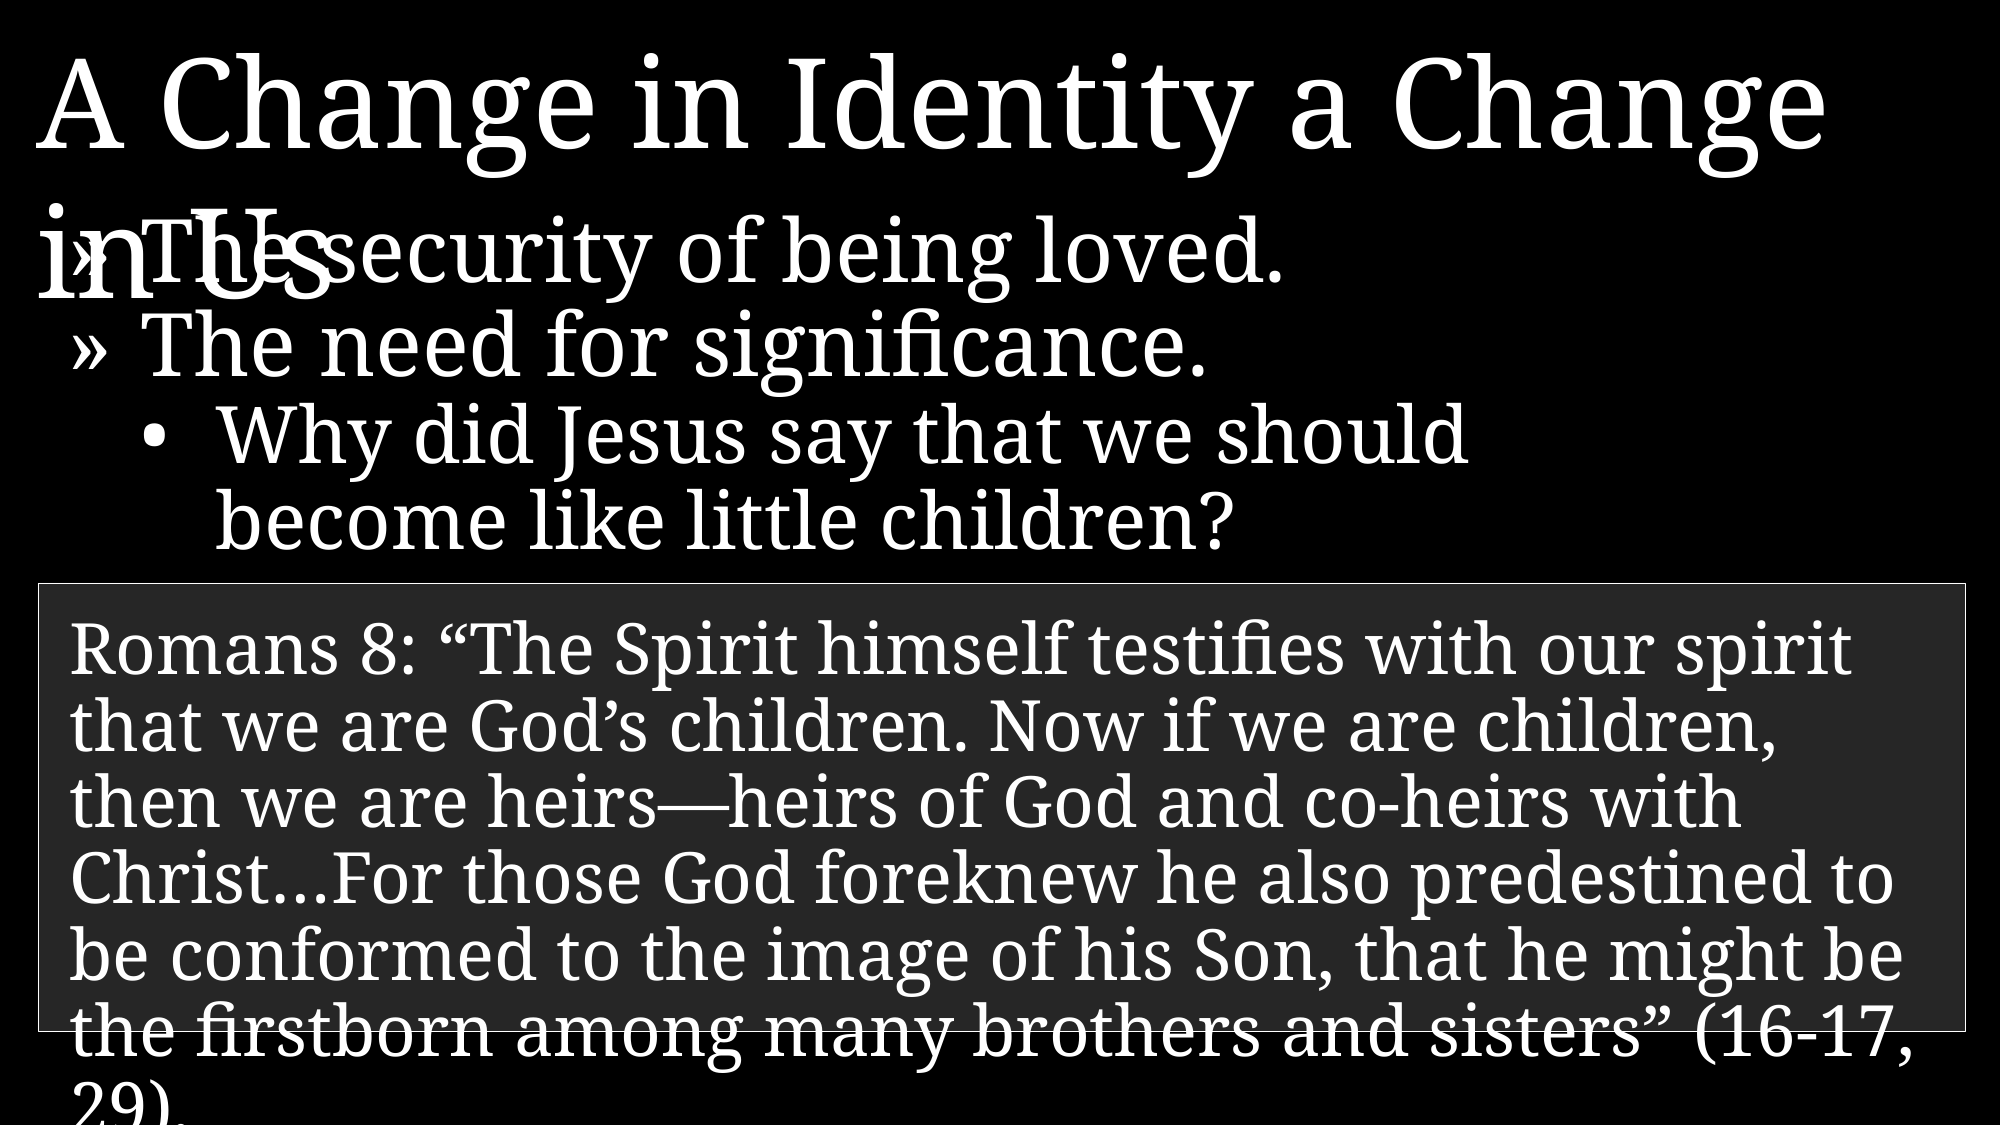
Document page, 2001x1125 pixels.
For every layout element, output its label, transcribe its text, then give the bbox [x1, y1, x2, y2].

text_box A Change in Identity a Change in Us [22, 15, 1993, 331]
text_box » The security of being loved. » The need for significance. • Why did Jesus say that we should become like little children? [50, 331, 1798, 575]
text_box Romans 8: “The Spirit himself testifies with our spirit that we are God’s children. Now if we are children, then we are heirs—heirs of God and co-heirs with Christ…For those God foreknew he also predestined to be conformed to the image of his Son, that he might be the firstborn among many brothers and sisters” (16-17, 29). [54, 606, 1950, 1125]
text_box [37, 582, 1966, 1032]
